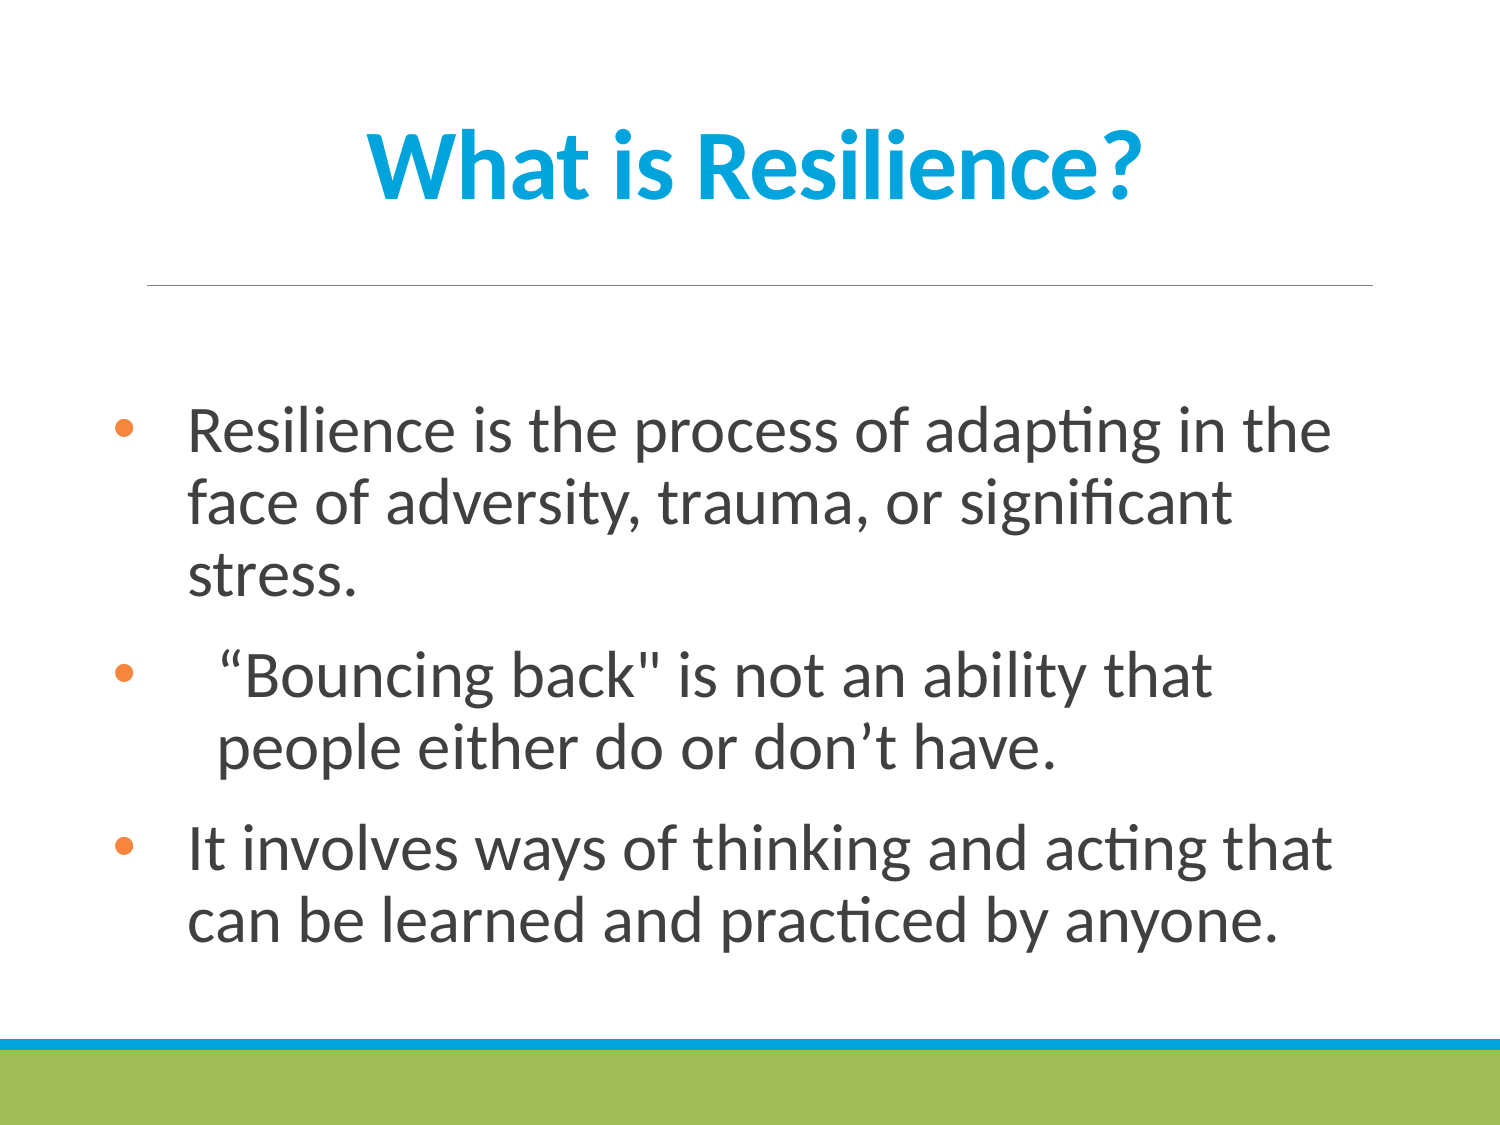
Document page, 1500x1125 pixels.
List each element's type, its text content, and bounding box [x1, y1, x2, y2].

list Resilience is the process of adapting in the face of adversity, trauma, or significant stress. “Bouncing back" is not an ability that people either do or don’t have. It involves ways of thinking and acting that can be learned and practiced by anyone. [112, 387, 1400, 1000]
title What is Resilience? [137, 50, 1375, 288]
